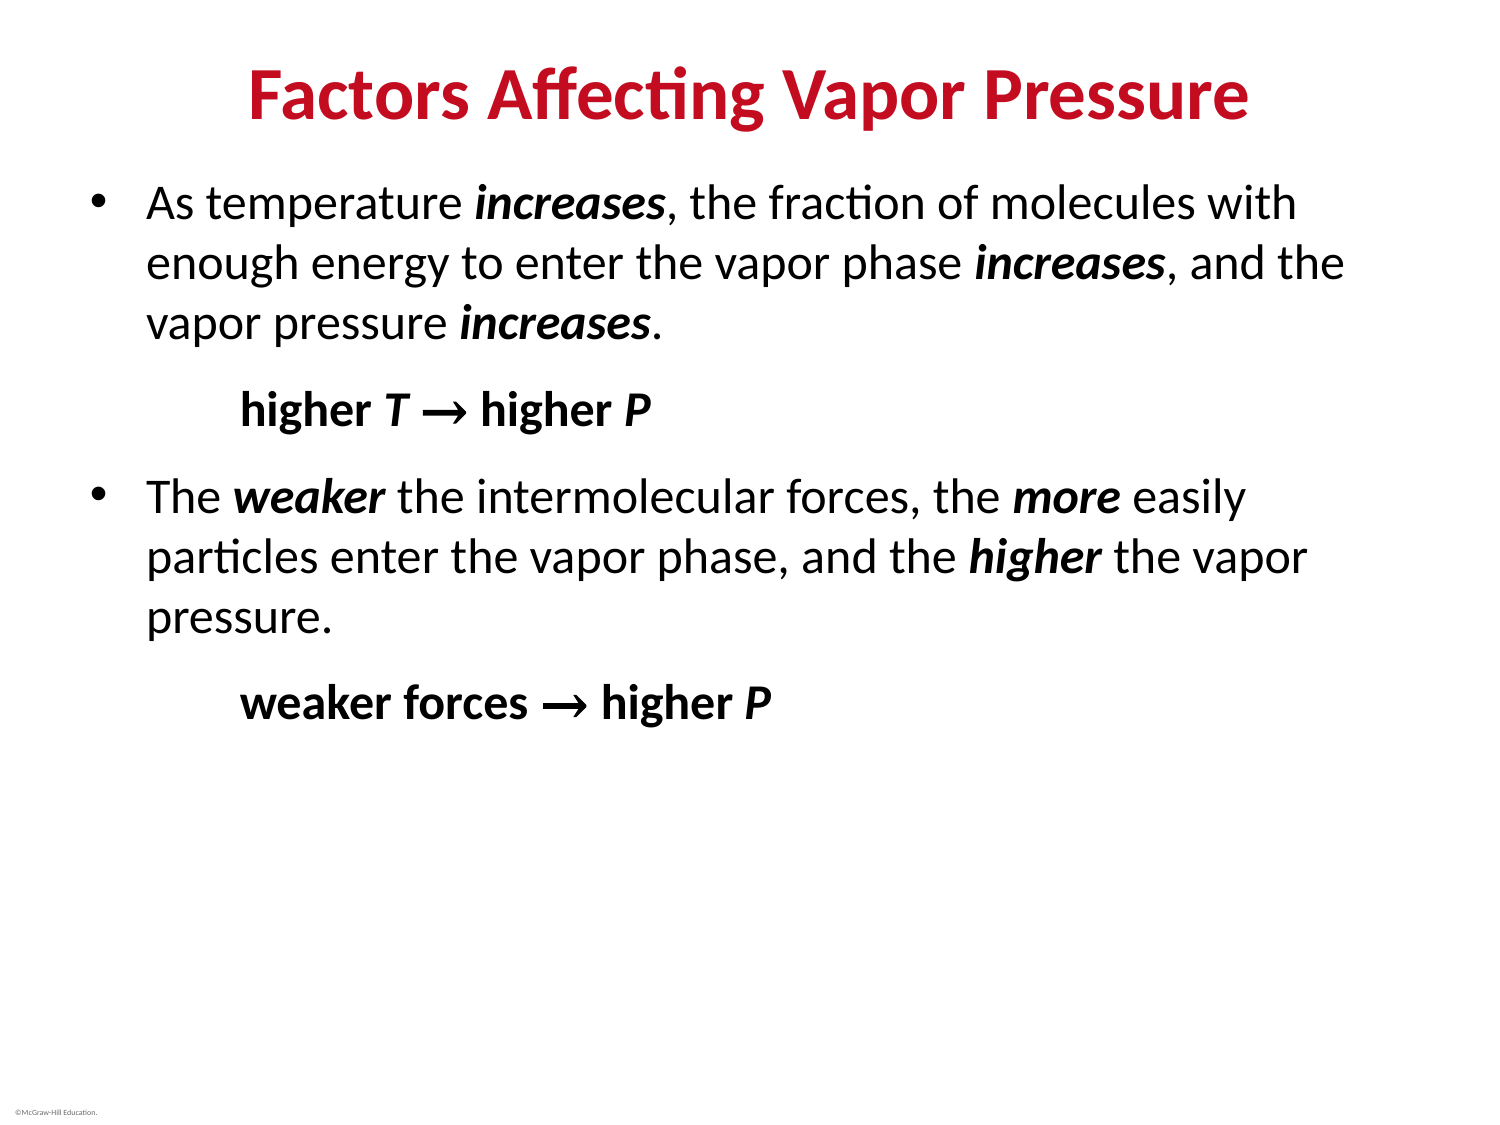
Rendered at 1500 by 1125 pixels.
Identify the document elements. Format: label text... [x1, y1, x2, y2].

list As temperature increases, the fraction of molecules with enough energy to enter the vapor phase increases, and the vapor pressure increases. higher T → higher P The weaker the intermolecular forces, the more easily particles enter the vapor phase, and the higher the vapor pressure. weaker forces → higher P [75, 162, 1425, 1075]
title Factors Affecting Vapor Pressure [0, 37, 1500, 138]
